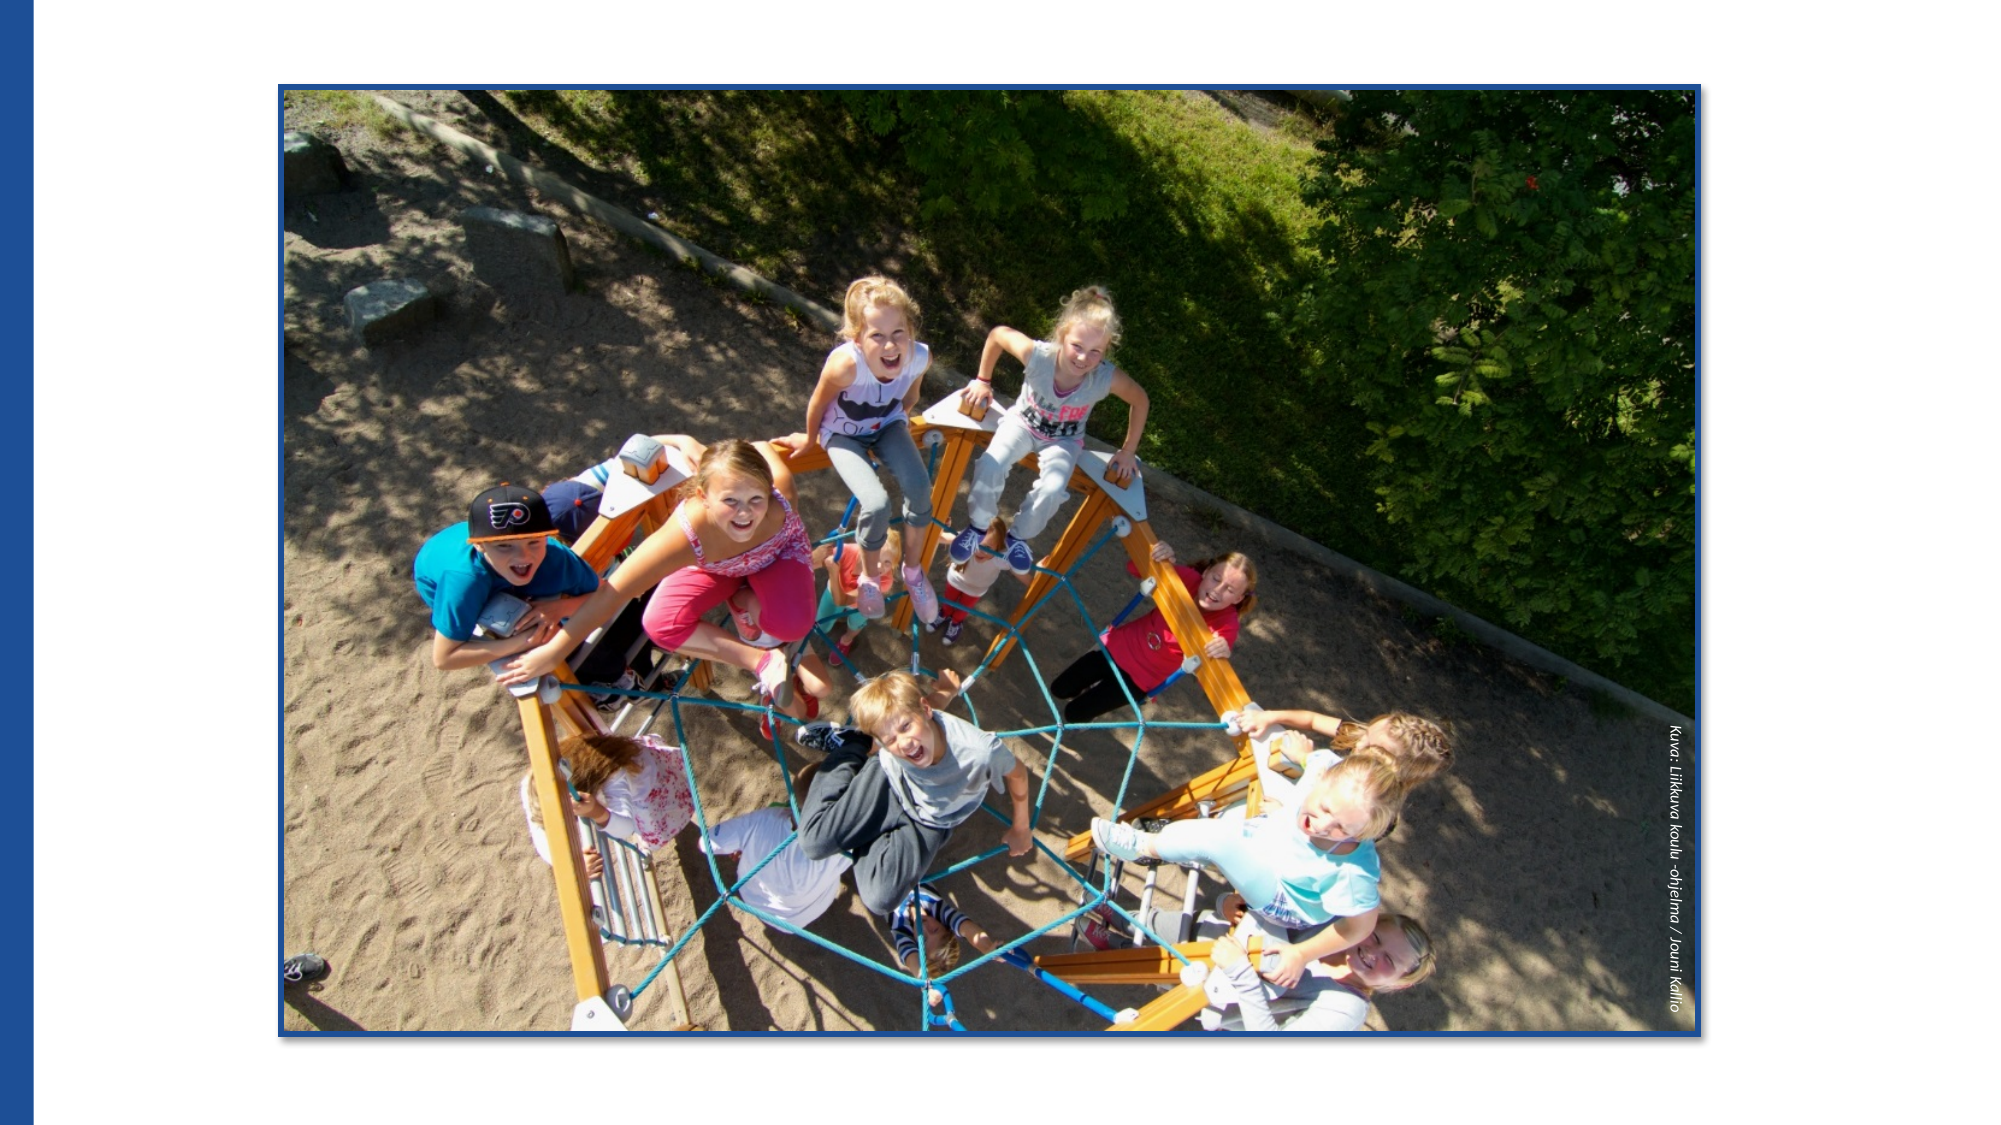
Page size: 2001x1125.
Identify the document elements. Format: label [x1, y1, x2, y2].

picture [283, 90, 1695, 1032]
